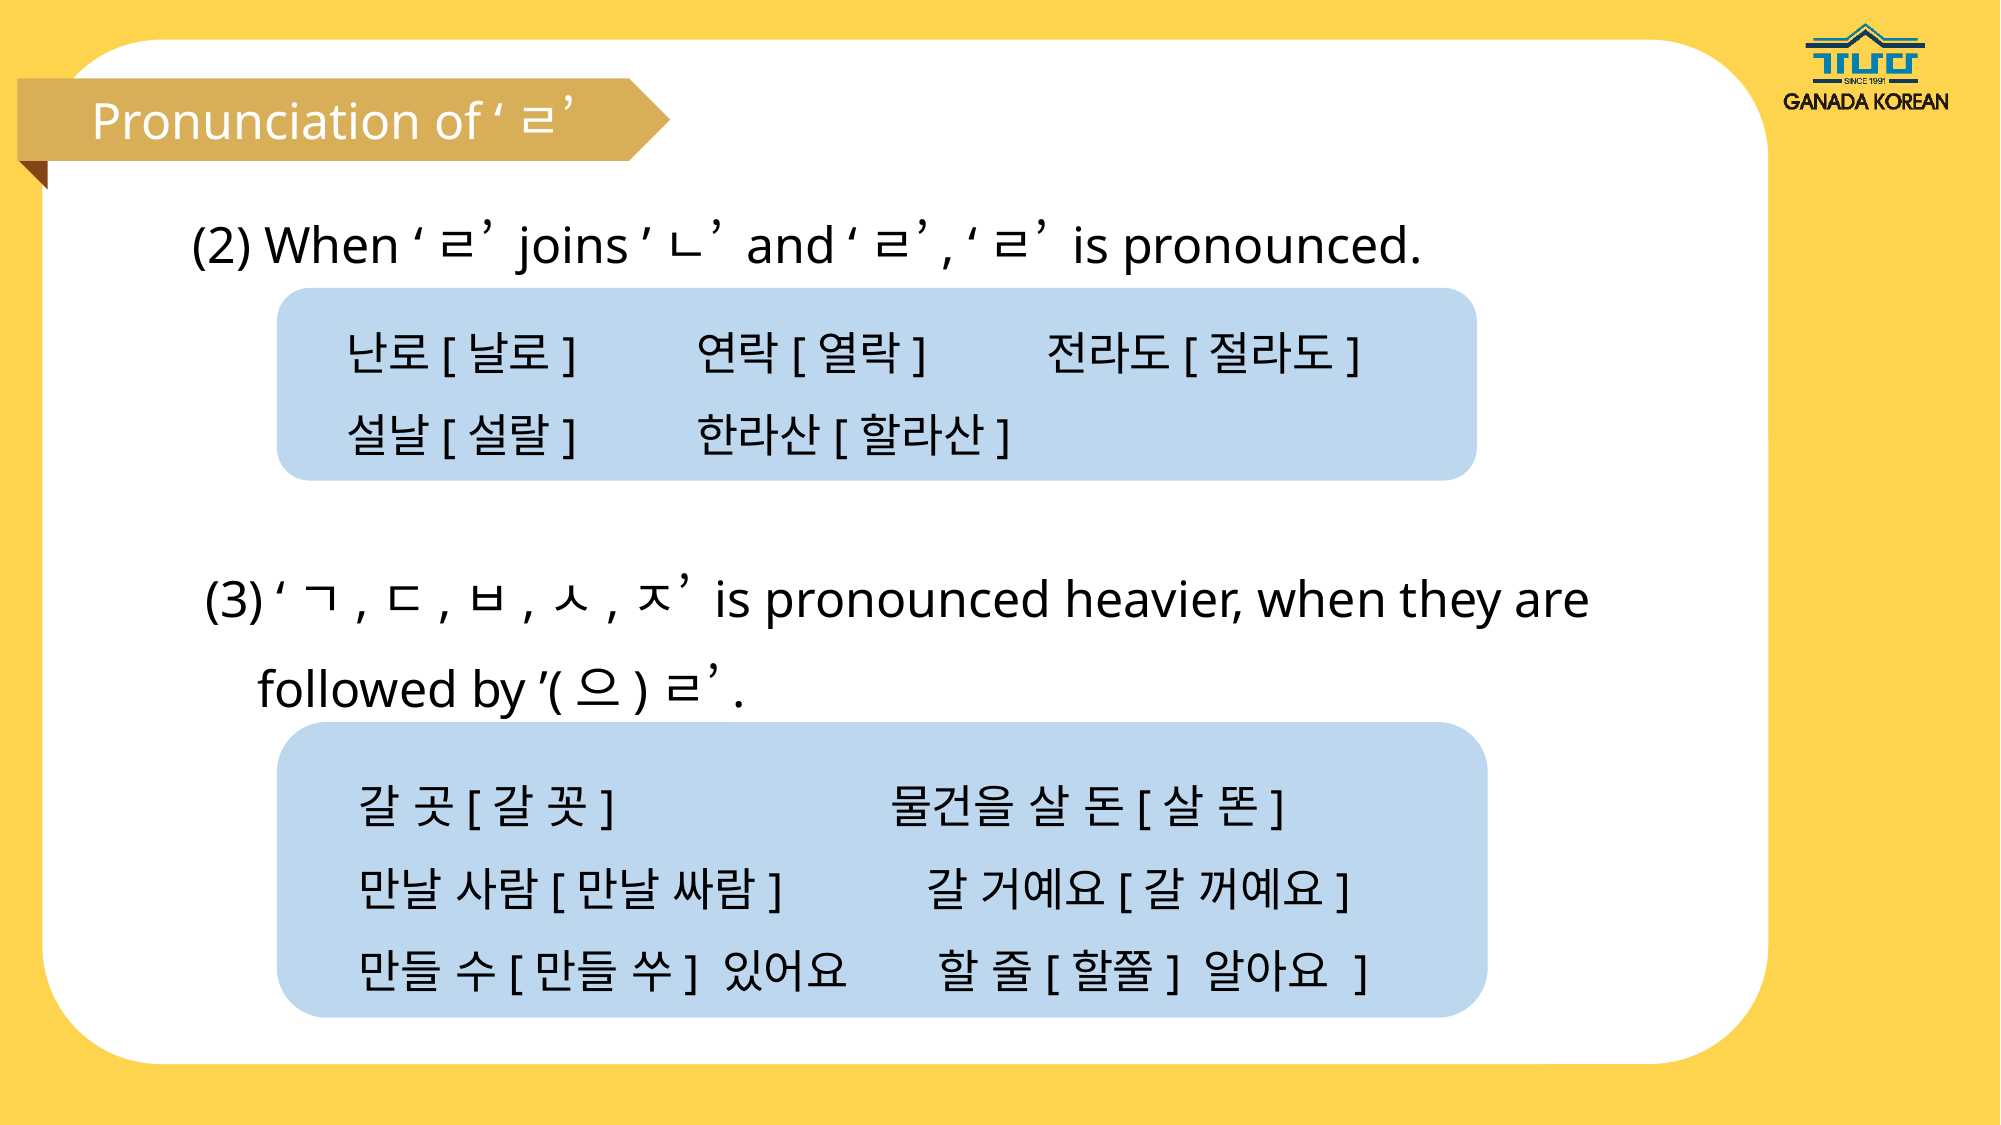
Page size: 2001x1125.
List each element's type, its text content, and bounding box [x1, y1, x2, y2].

text_box (2) When ‘ㄹ’ joins ’ㄴ’ and ‘ㄹ’, ‘ㄹ’ is pronounced. [178, 176, 1633, 282]
text_box Pronunciation of ‘ㄹ’ [16, 77, 672, 162]
text_box (3) ‘ㄱ,ㄷ,ㅂ,ㅅ,ㅈ’ is pronounced heavier, when they are followed by ’(으)ㄹ’. [190, 530, 1645, 726]
text_box [276, 287, 1469, 481]
text_box 난로[날로] 연락[열락] 전라도[절라도] 설날[설랄] 한라산[할라산] [331, 289, 1633, 470]
text_box パッチムの音が無声音である場「ㅎ」の発音 (1) 無声音「ㄱ」「ㄷ」「ㅂ」「ㅈ」の後ろに「ㅎ」が来ると「ㅋ」「ㅌ」「ㅍ」「ㅊ」とし て発音される。合、次に無声音が来ると濃音化して発音される。つまりパッチムパッチムの音が無声音である場合、次に無声音が来ると濃音化して発音される。つまりパッチムの音が 「ㄱ、 ㄷ、 ㅂ」の場合、次に「ㄱ、 ㄷ、 ㅂ、 ㅅ、 ㅈ」が来ると、それぞれ濃音として発音される。の音が 「ㄱ、 ㄷ、 ㅂ」の場合、次に「ㄱ、 ㄷ、 ㅂ、 ㅅ、 ㅈ」が来ると、それぞれ濃音として発音される。 2. 子音同化 音節末の子音、つまりパッチムの次に別の子音が来ると、片方が類似した音や同じ音に変化する。 パッチム「ㄱ、 ㄷ、 ㅂ」に「ㄴ、 ㅁ」が続くと、パッチムがそれぞれ「ㅇ、 ㄴ、 ㅁ」と発音される。 작년 [장년] 박물관 [방물관] 받는[반는] 뒷문 [뒨문] 갑니다 [감니다] 안녕하십니까 [안녕하심니까] 앞문 [암문] [41, 38, 1770, 1066]
text_box 갈 곳[갈 꼿] 물건을 살 돈[살 똔] 만날 사람[만날 싸람] 갈 거예요[갈 꺼예요] 만들 수[만들 쑤] 있어요 할 줄[할쭐] 알아요 ] [343, 743, 1435, 1006]
text_box [18, 162, 49, 192]
text_box [276, 721, 1488, 1018]
picture [1775, 20, 1954, 116]
